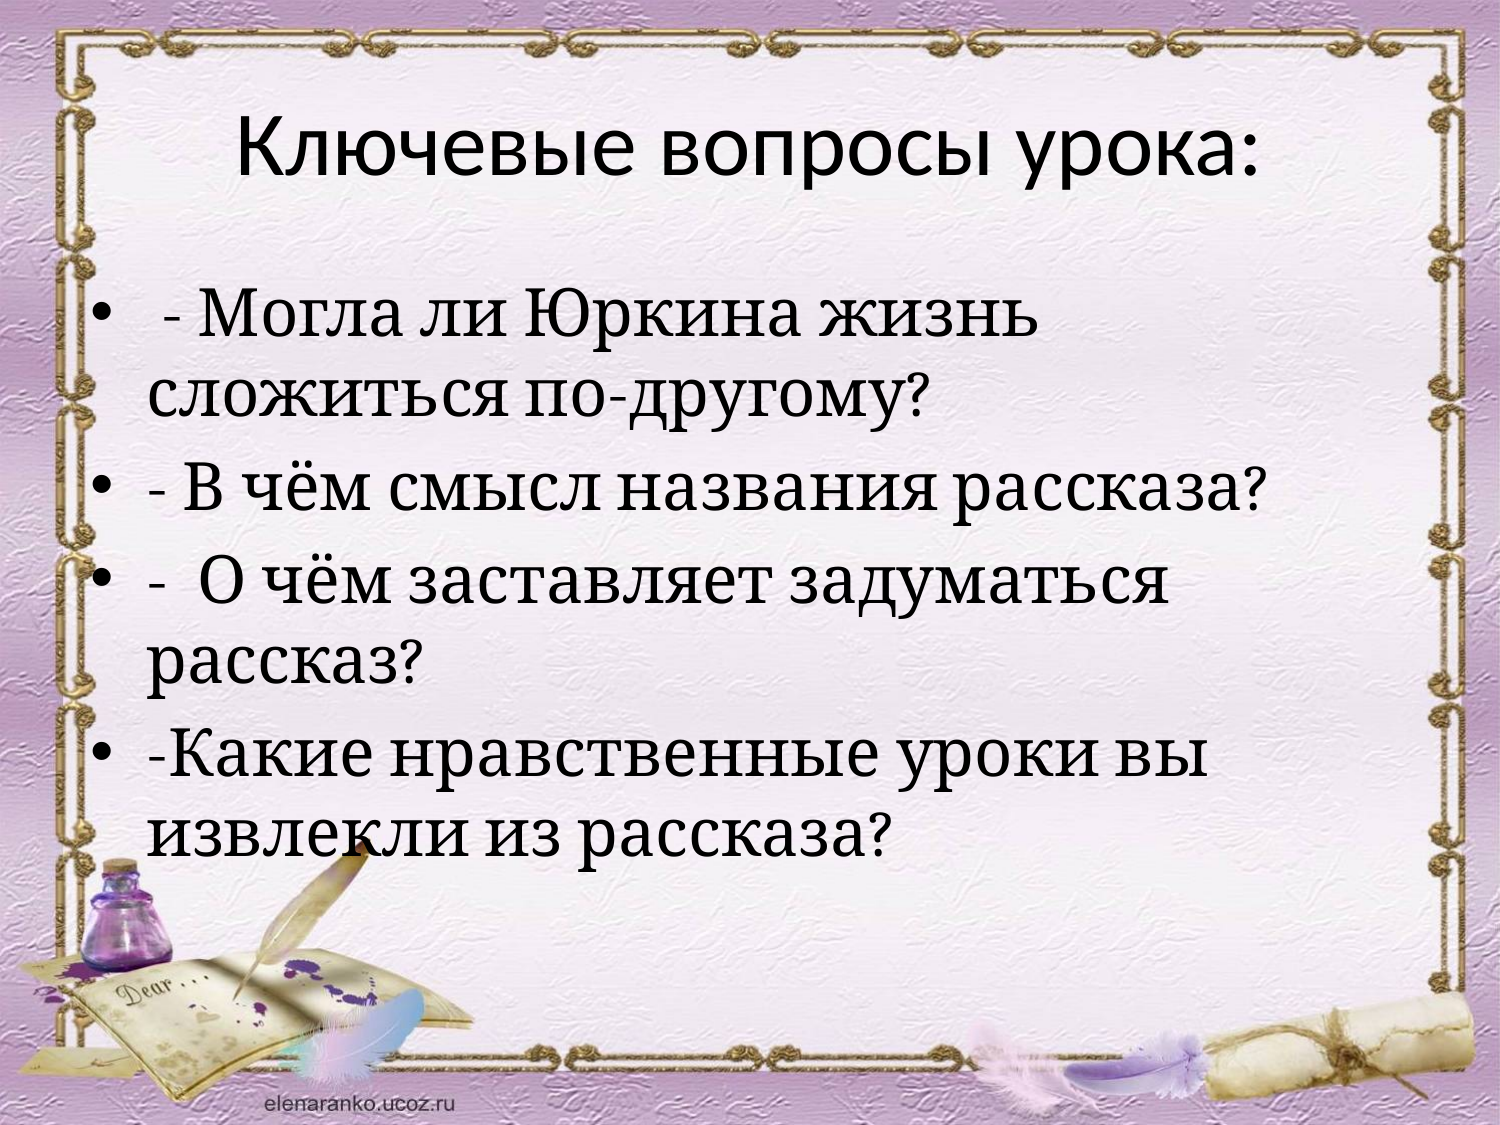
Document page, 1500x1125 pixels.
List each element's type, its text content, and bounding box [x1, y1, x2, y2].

title Ключевые вопросы урока: [75, 45, 1425, 233]
list - Могла ли Юркина жизнь сложиться по-другому? - В чём смысл названия рассказа? - О чём заставляет задуматься рассказ? -Какие нравственные уроки вы извлекли из рассказа? [75, 262, 1425, 1005]
picture [0, 0, 1500, 1125]
